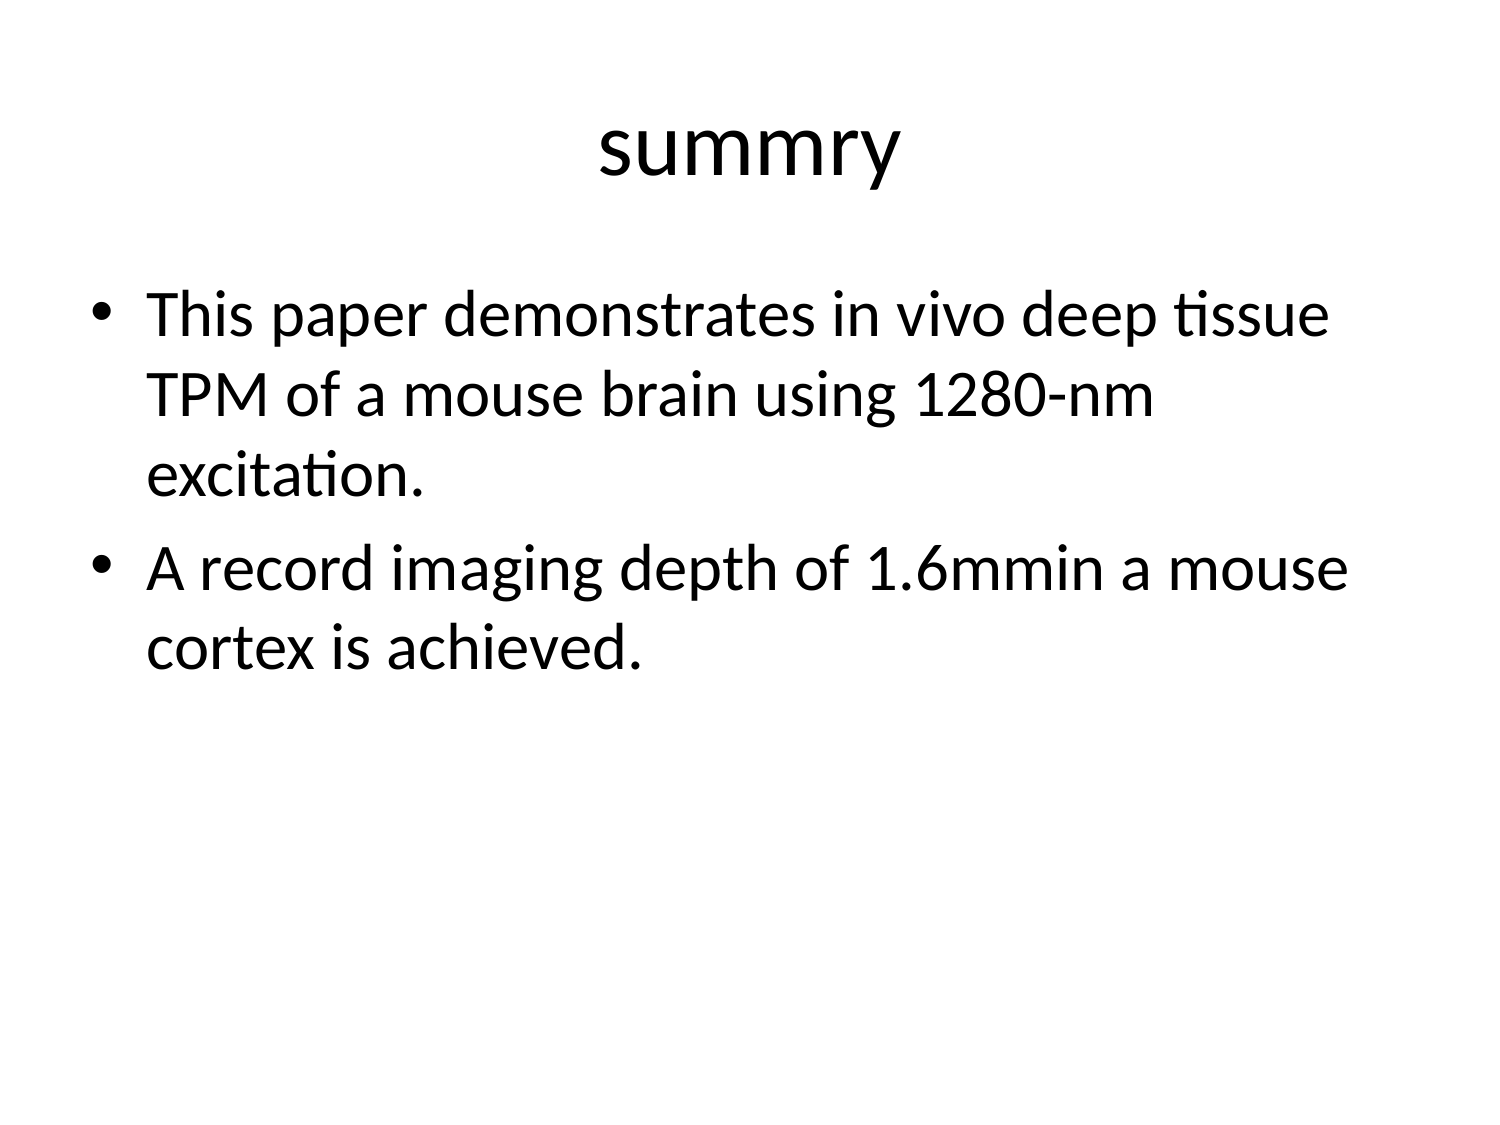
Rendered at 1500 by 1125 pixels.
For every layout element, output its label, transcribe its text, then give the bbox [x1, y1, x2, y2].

list This paper demonstrates in vivo deep tissue TPM of a mouse brain using 1280-nm excitation. A record imaging depth of 1.6mmin a mouse cortex is achieved. [75, 262, 1425, 1005]
title summry [75, 45, 1425, 233]
